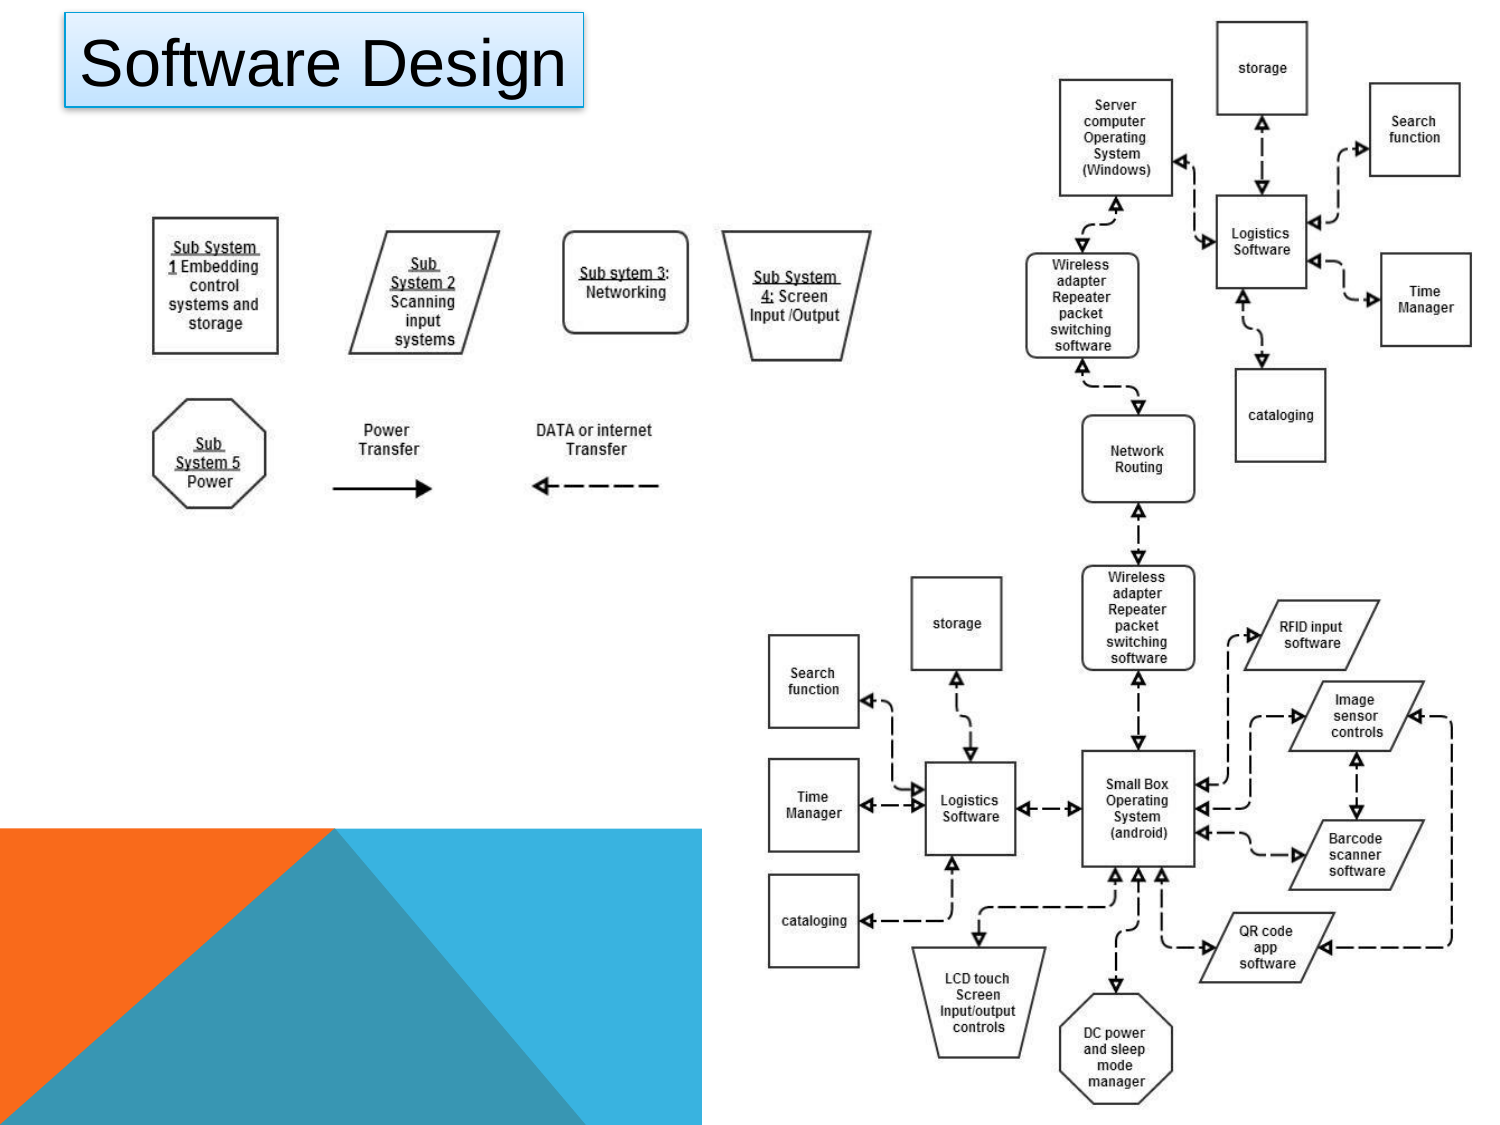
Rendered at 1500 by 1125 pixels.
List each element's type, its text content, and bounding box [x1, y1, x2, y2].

picture [112, 0, 1500, 1125]
text_box Software Design [64, 12, 584, 108]
